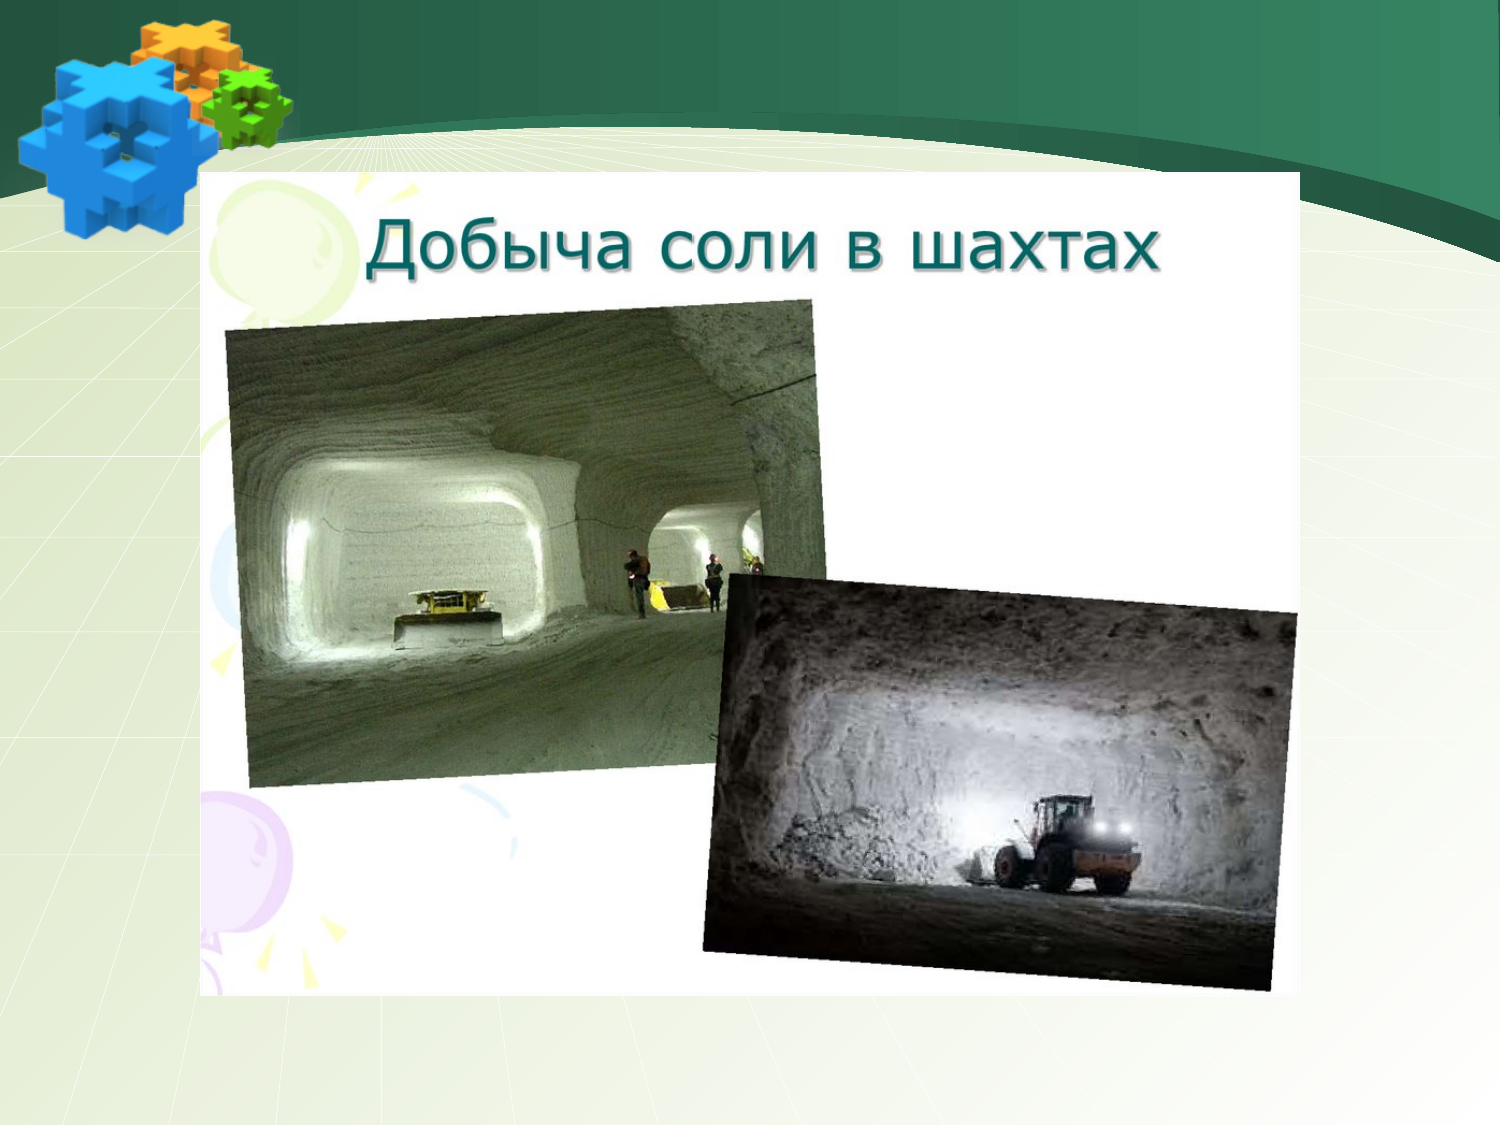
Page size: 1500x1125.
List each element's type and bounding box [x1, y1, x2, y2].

picture [0, 18, 1300, 996]
